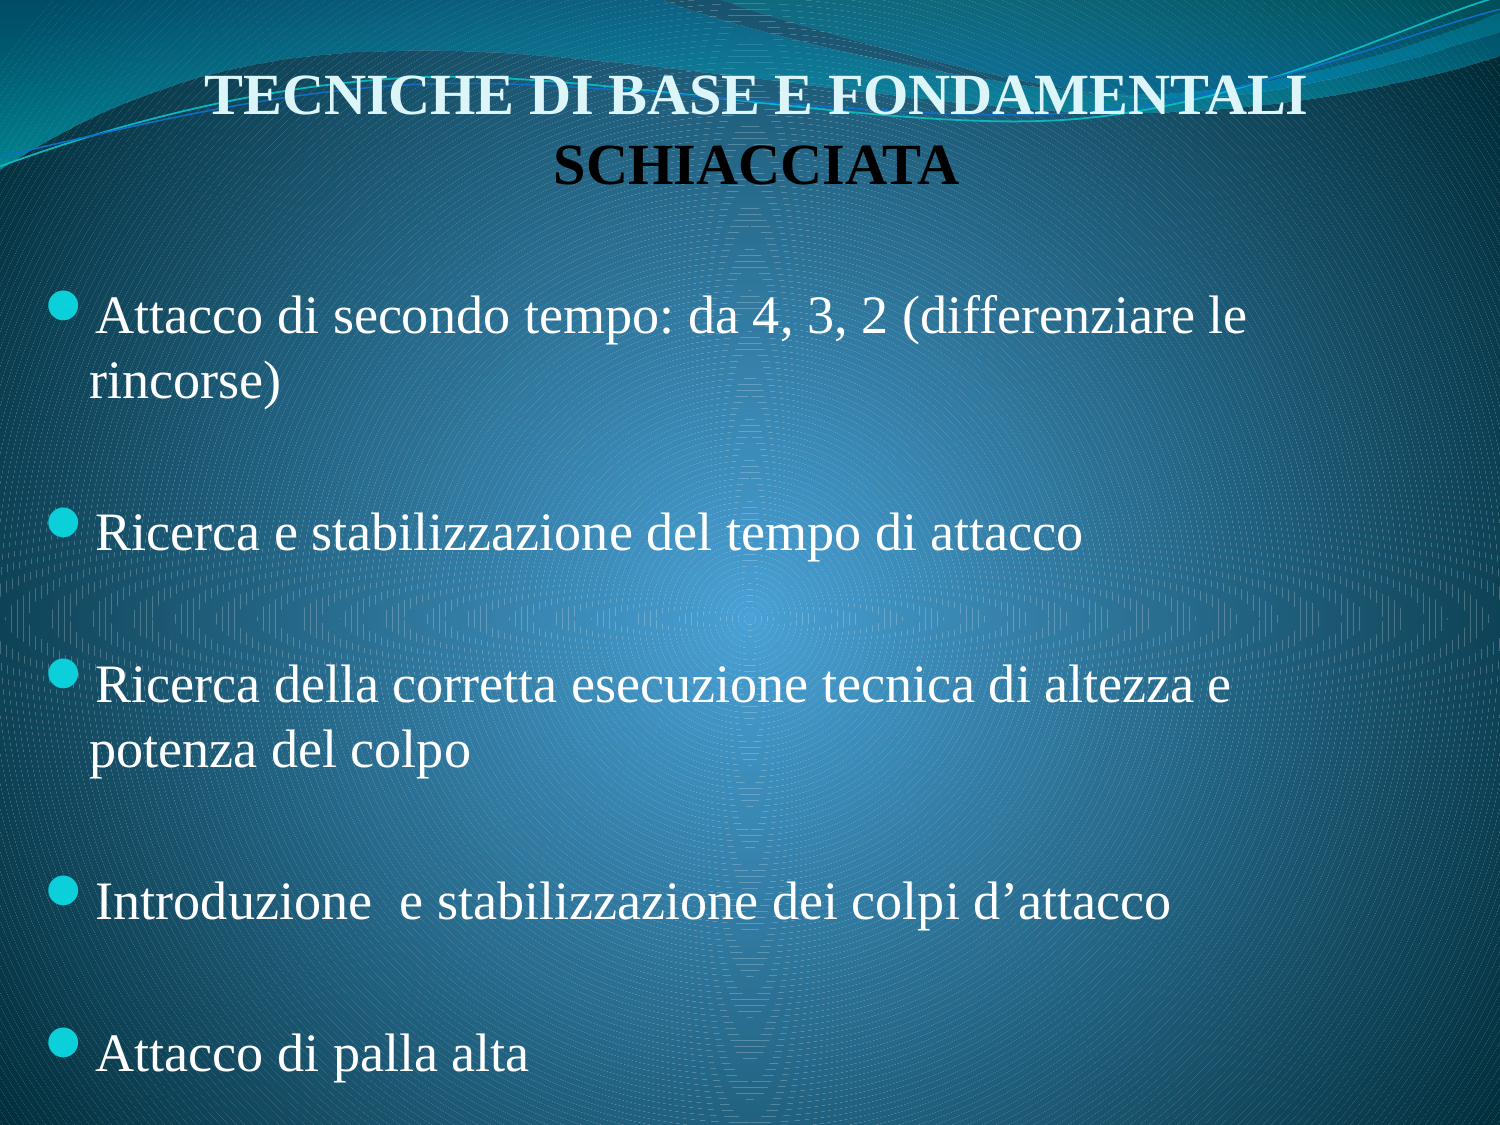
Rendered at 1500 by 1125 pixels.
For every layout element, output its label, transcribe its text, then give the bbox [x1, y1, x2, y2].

title TECNICHE DI BASE E FONDAMENTALI SCHIACCIATA [88, 42, 1425, 197]
list Attacco di secondo tempo: da 4, 3, 2 (differenziare le rincorse) Ricerca e stabilizzazione del tempo di attacco Ricerca della corretta esecuzione tecnica di altezza e potenza del colpo Introduzione e stabilizzazione dei colpi d’attacco Attacco di palla alta [29, 196, 1415, 1094]
